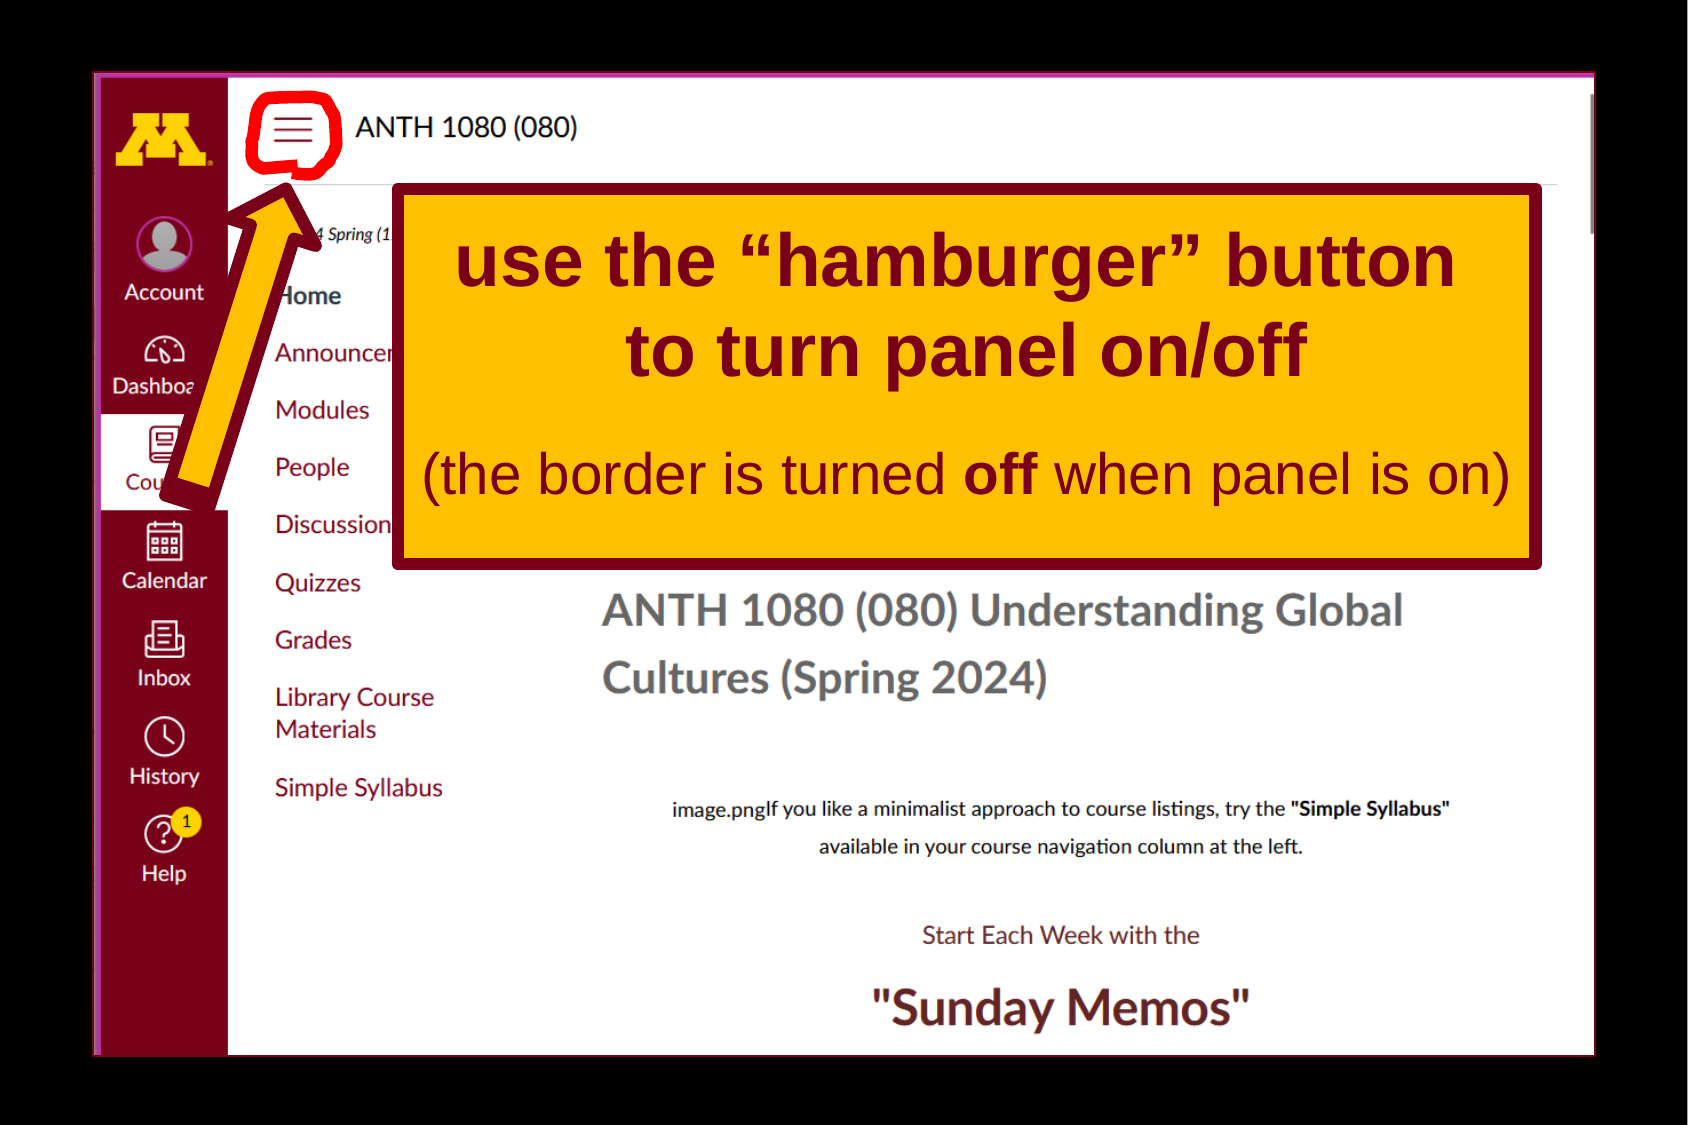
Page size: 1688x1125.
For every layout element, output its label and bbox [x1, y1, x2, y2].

picture [93, 72, 1594, 1056]
